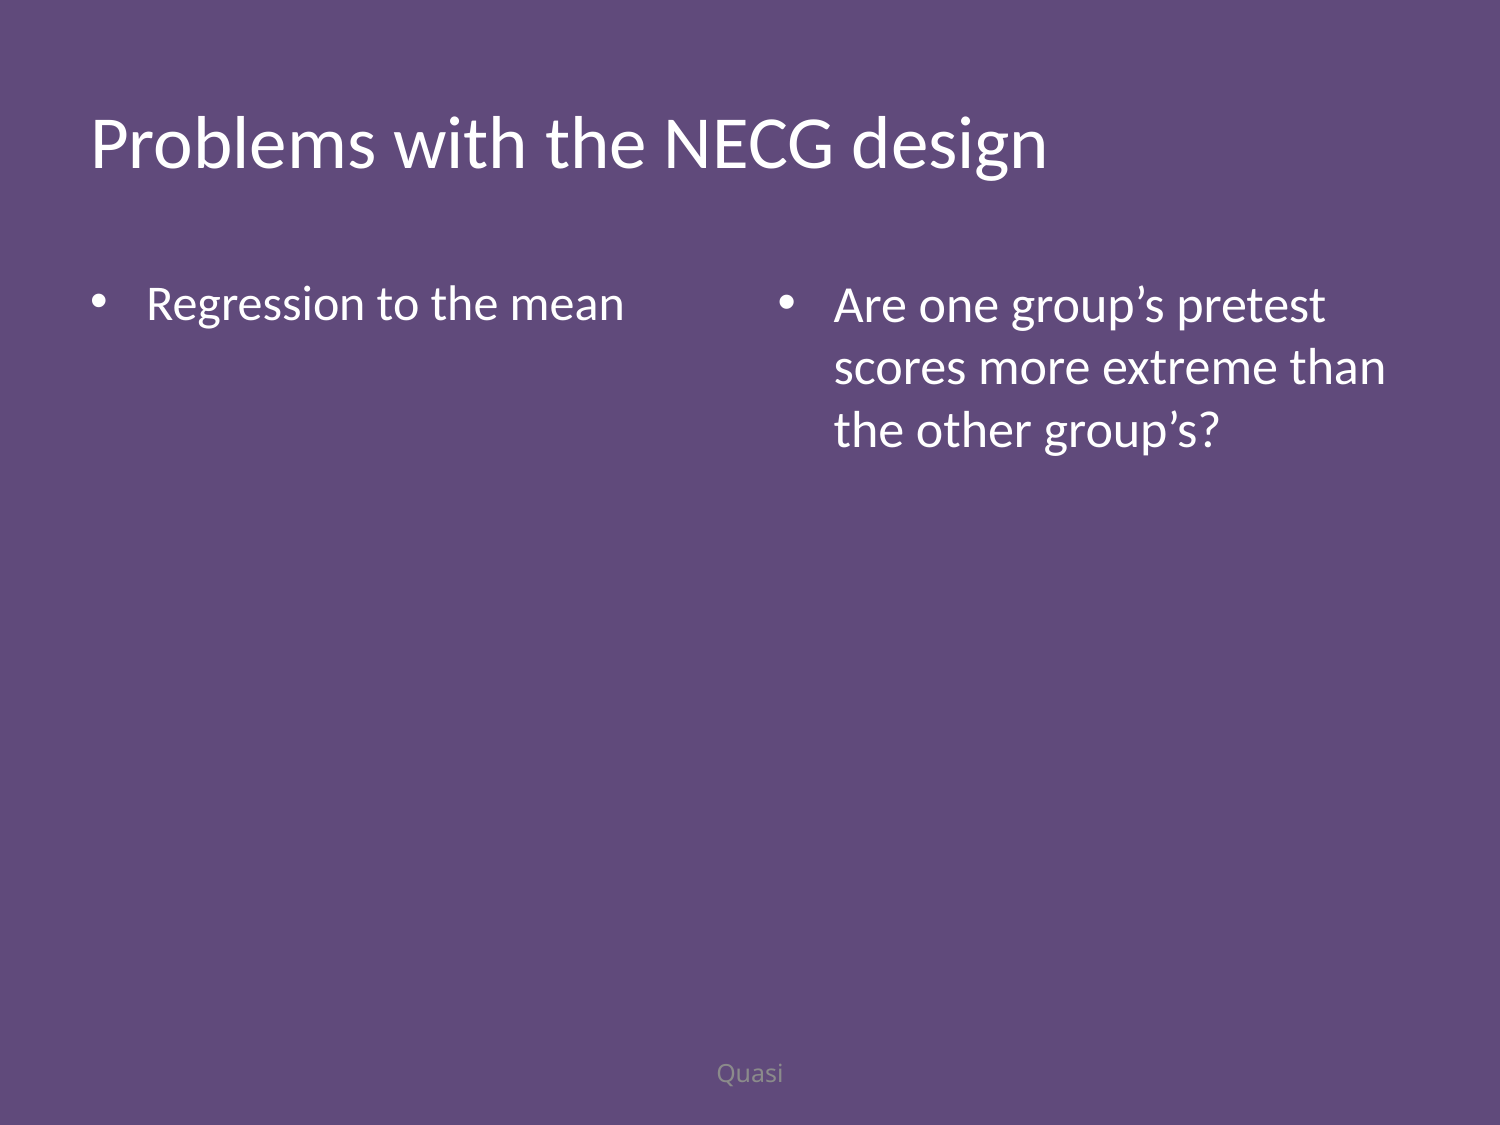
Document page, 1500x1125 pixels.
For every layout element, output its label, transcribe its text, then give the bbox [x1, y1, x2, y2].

list Are one group’s pretest scores more extreme than the other group’s? [762, 262, 1426, 1006]
footer Quasi [512, 1042, 988, 1103]
title Problems with the NECG design [74, 44, 1426, 233]
list Regression to the mean [74, 262, 738, 1006]
